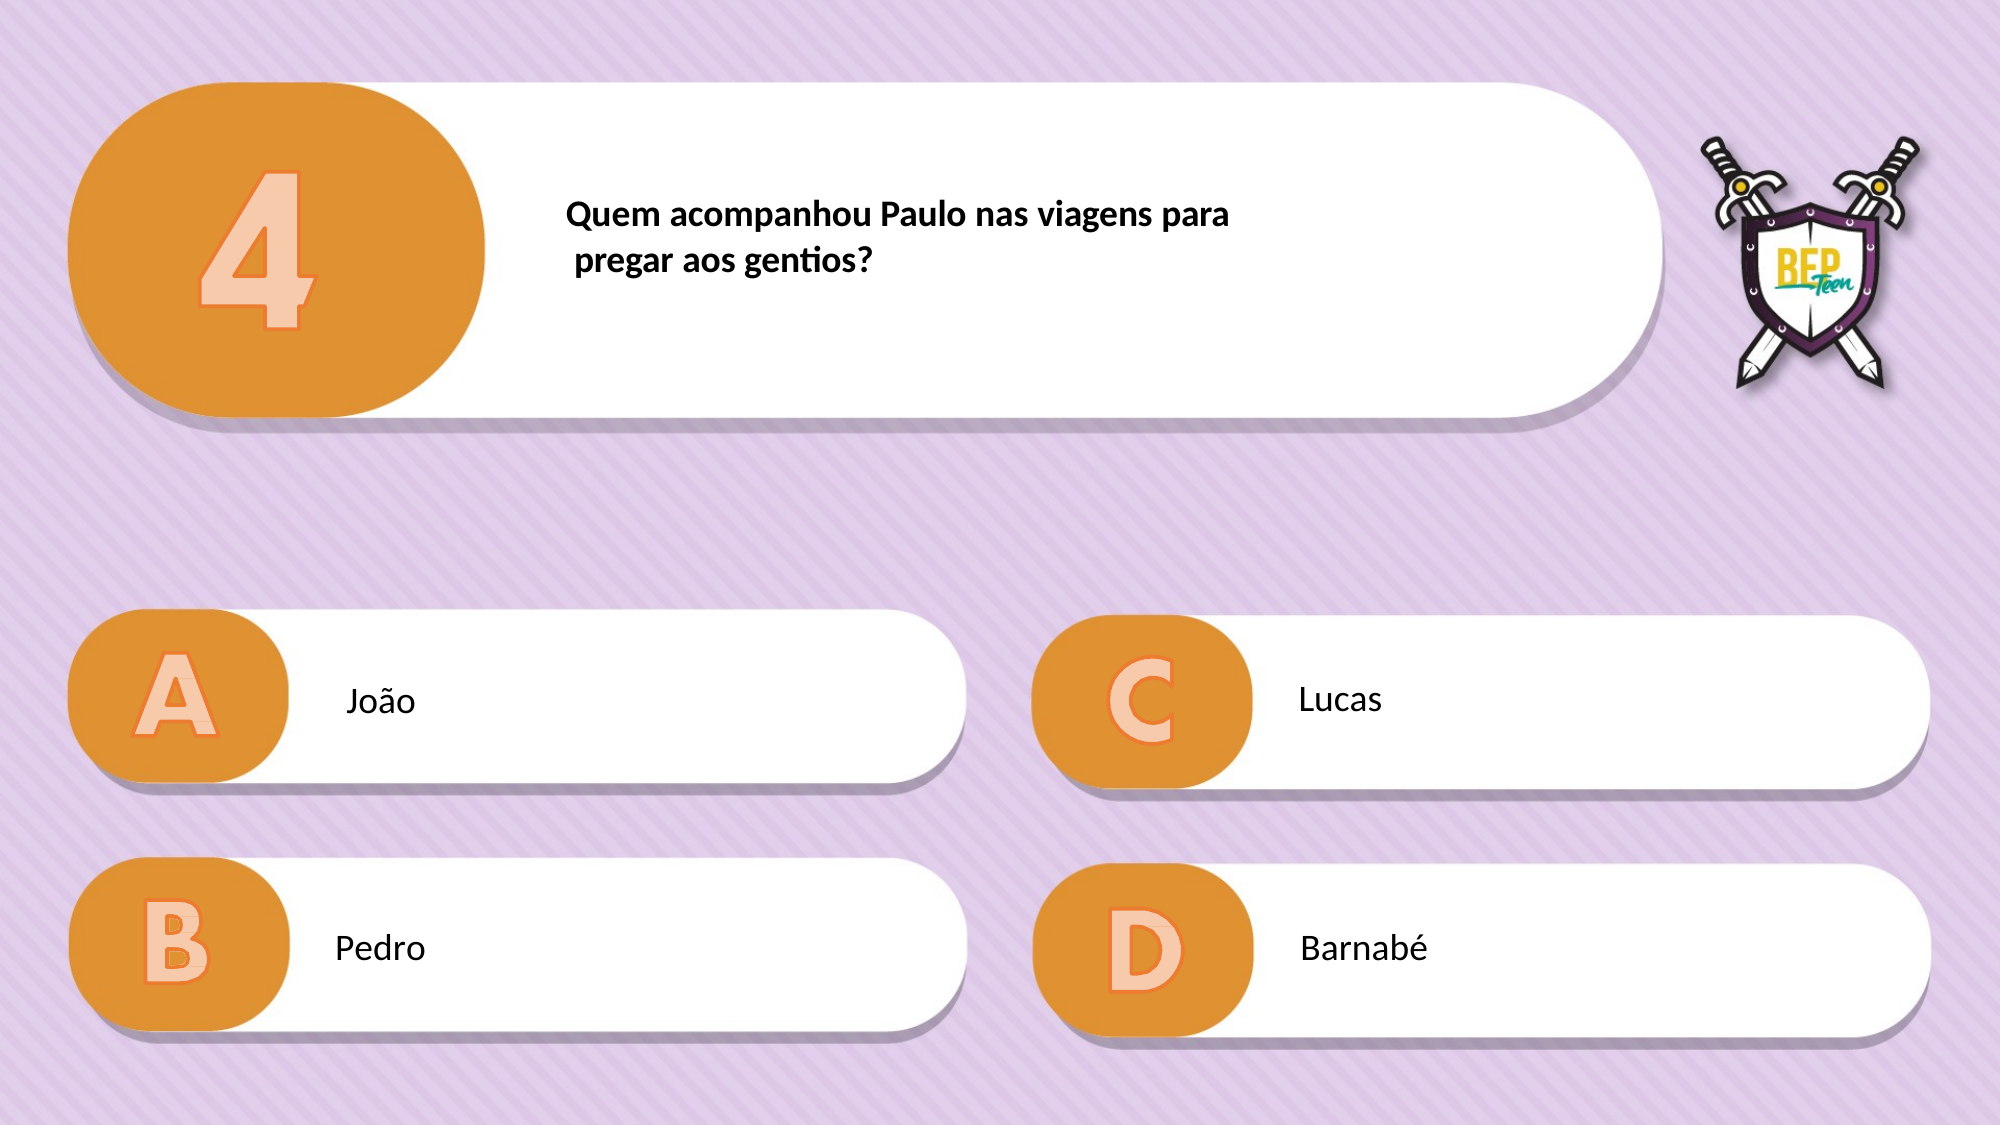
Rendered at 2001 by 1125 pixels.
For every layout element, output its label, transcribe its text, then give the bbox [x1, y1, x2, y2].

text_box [1107, 906, 1186, 995]
text_box João [344, 673, 419, 721]
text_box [197, 169, 320, 332]
text_box Barnabé [1298, 920, 1431, 968]
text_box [129, 650, 222, 739]
text_box Lucas [1296, 672, 1385, 720]
title Quem acompanhou Paulo nas viagens para pregar aos gentios? [563, 187, 1236, 377]
picture [0, 0, 2000, 1125]
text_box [1106, 654, 1175, 747]
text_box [143, 897, 212, 986]
text_box Pedro [333, 920, 427, 968]
